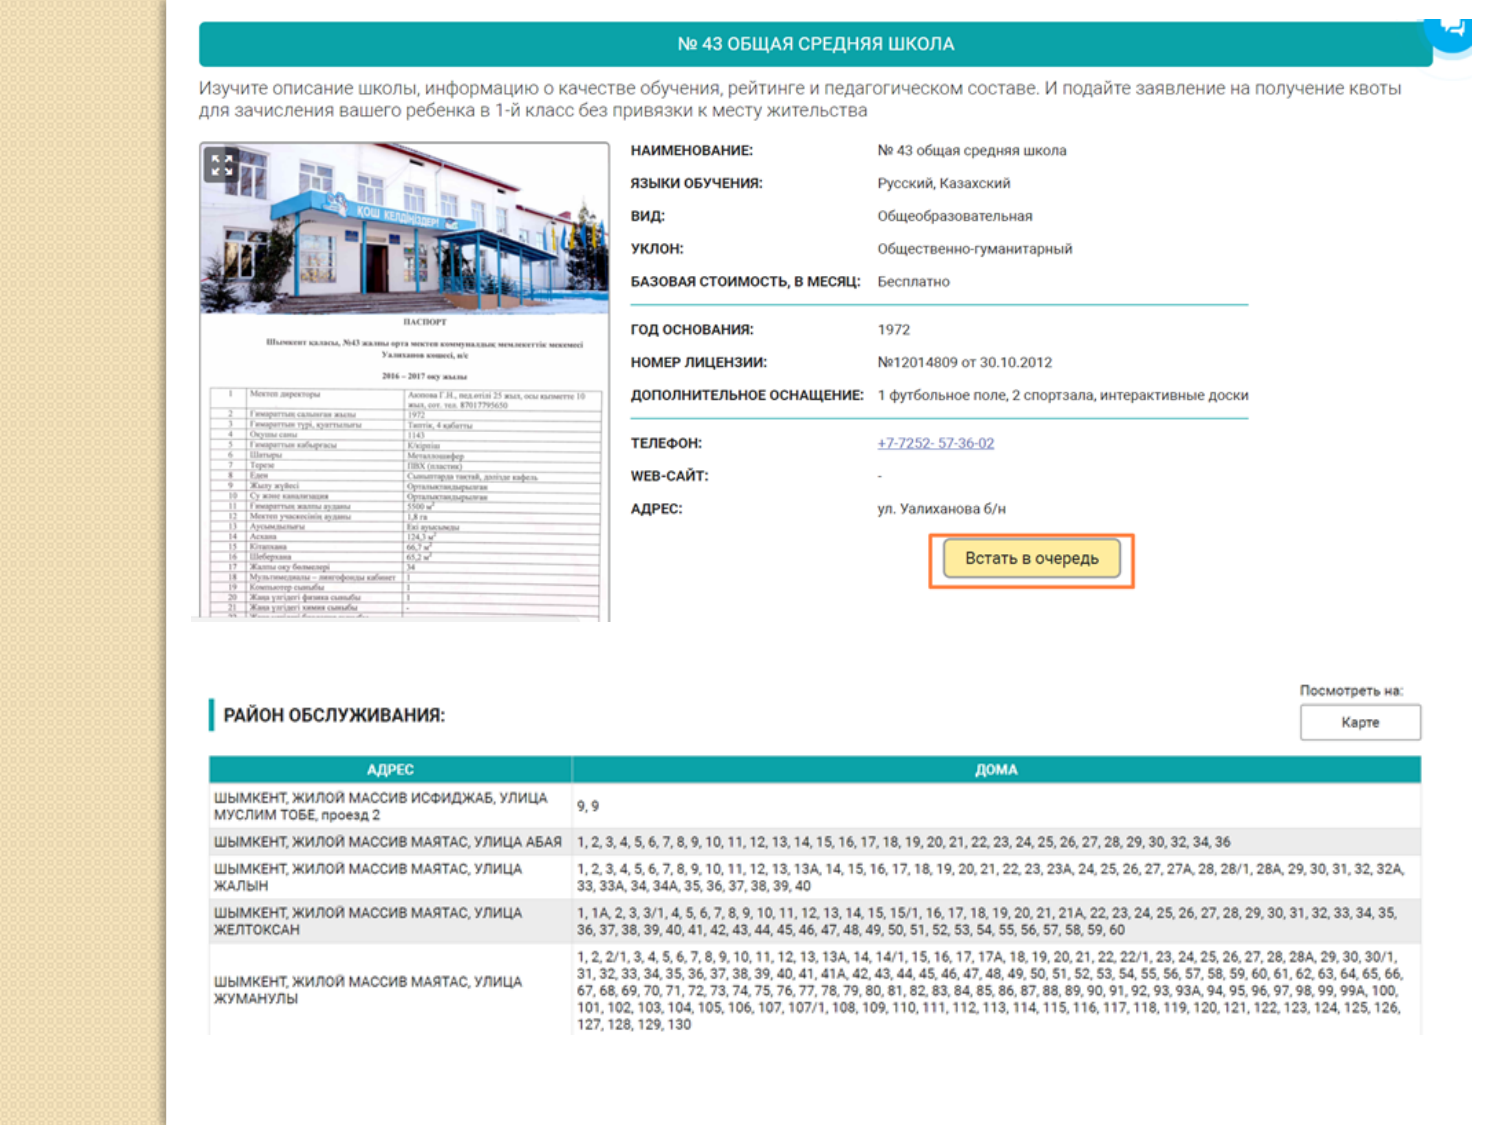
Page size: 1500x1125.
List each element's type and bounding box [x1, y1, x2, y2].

picture [190, 18, 1472, 622]
picture [190, 672, 1430, 1036]
picture [1441, 18, 1464, 36]
